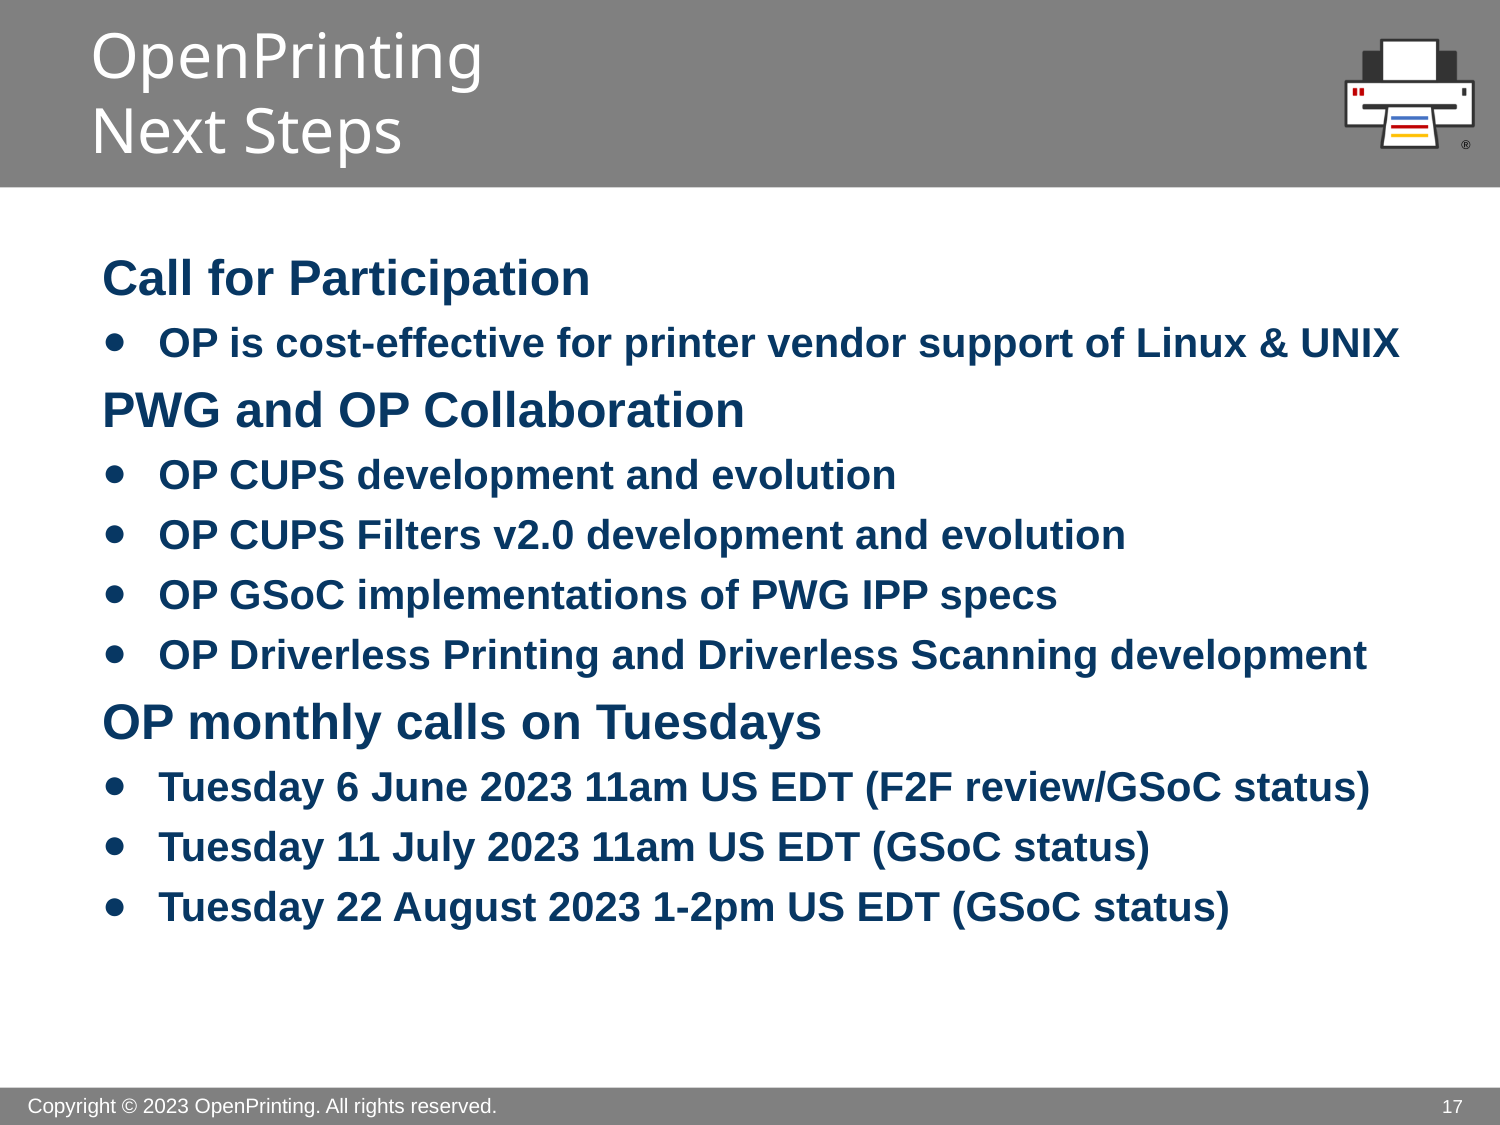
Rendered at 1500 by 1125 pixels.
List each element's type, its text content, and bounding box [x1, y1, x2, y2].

picture [1339, 33, 1480, 154]
title OpenPrinting Next Steps [74, 7, 1318, 175]
slide_number 17 [1405, 1087, 1500, 1125]
list Call for Participation OP is cost-effective for printer vendor support of Linux & UNIX PWG and OP Collaboration OP CUPS development and evolution OP CUPS Filters v2.0 development and evolution OP GSoC implementations of PWG IPP specs OP Driverless Printing and Driverless Scanning development OP monthly calls on Tuesdays Tuesday 6 June 2023 11am US EDT (F2F review/GSoC status) Tuesday 11 July 2023 11am US EDT (GSoC status) Tuesday 22 August 2023 1-2pm US EDT (GSoC status) [74, 224, 1426, 1068]
